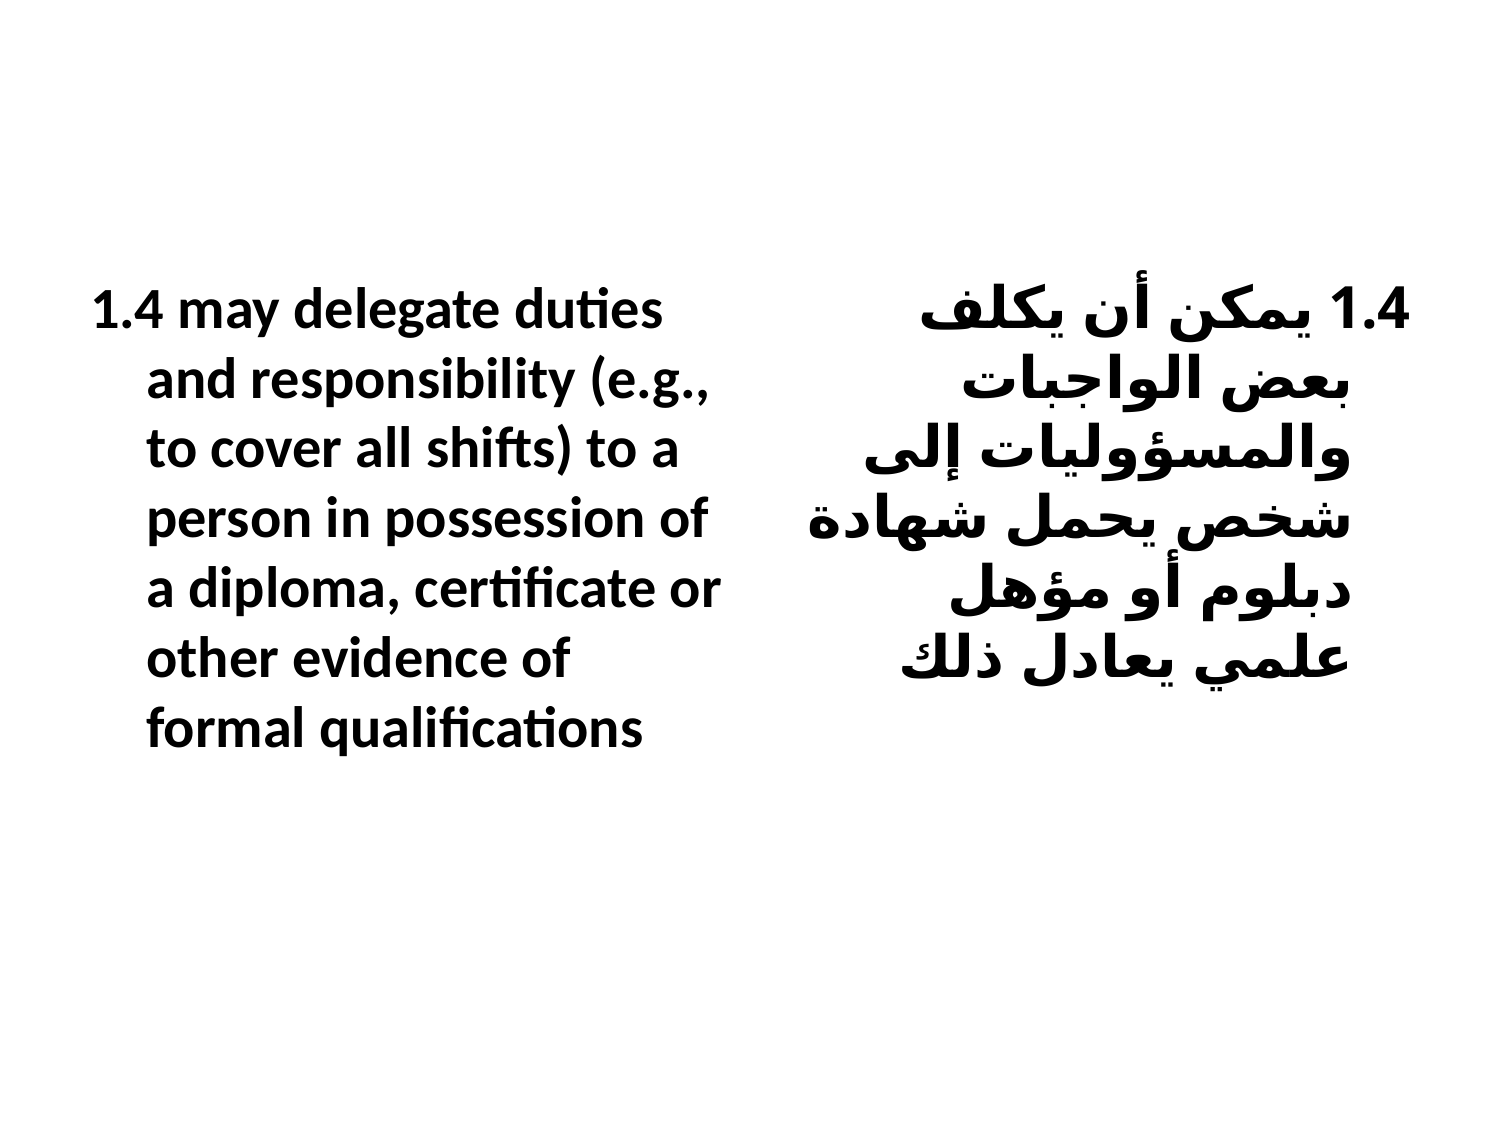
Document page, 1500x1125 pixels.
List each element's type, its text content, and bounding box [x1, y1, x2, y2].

list 1.4 يمكن أن يكلف بعض الواجبات والمسؤوليات إلى شخص يحمل شهادة دبلوم أو مؤهل علمي يعادل ذلك [762, 262, 1425, 1005]
list 1.4 may delegate duties and responsibility (e.g., to cover all shifts) to a person in possession of a diploma, certificate or other evidence of formal qualifications [75, 262, 738, 1005]
